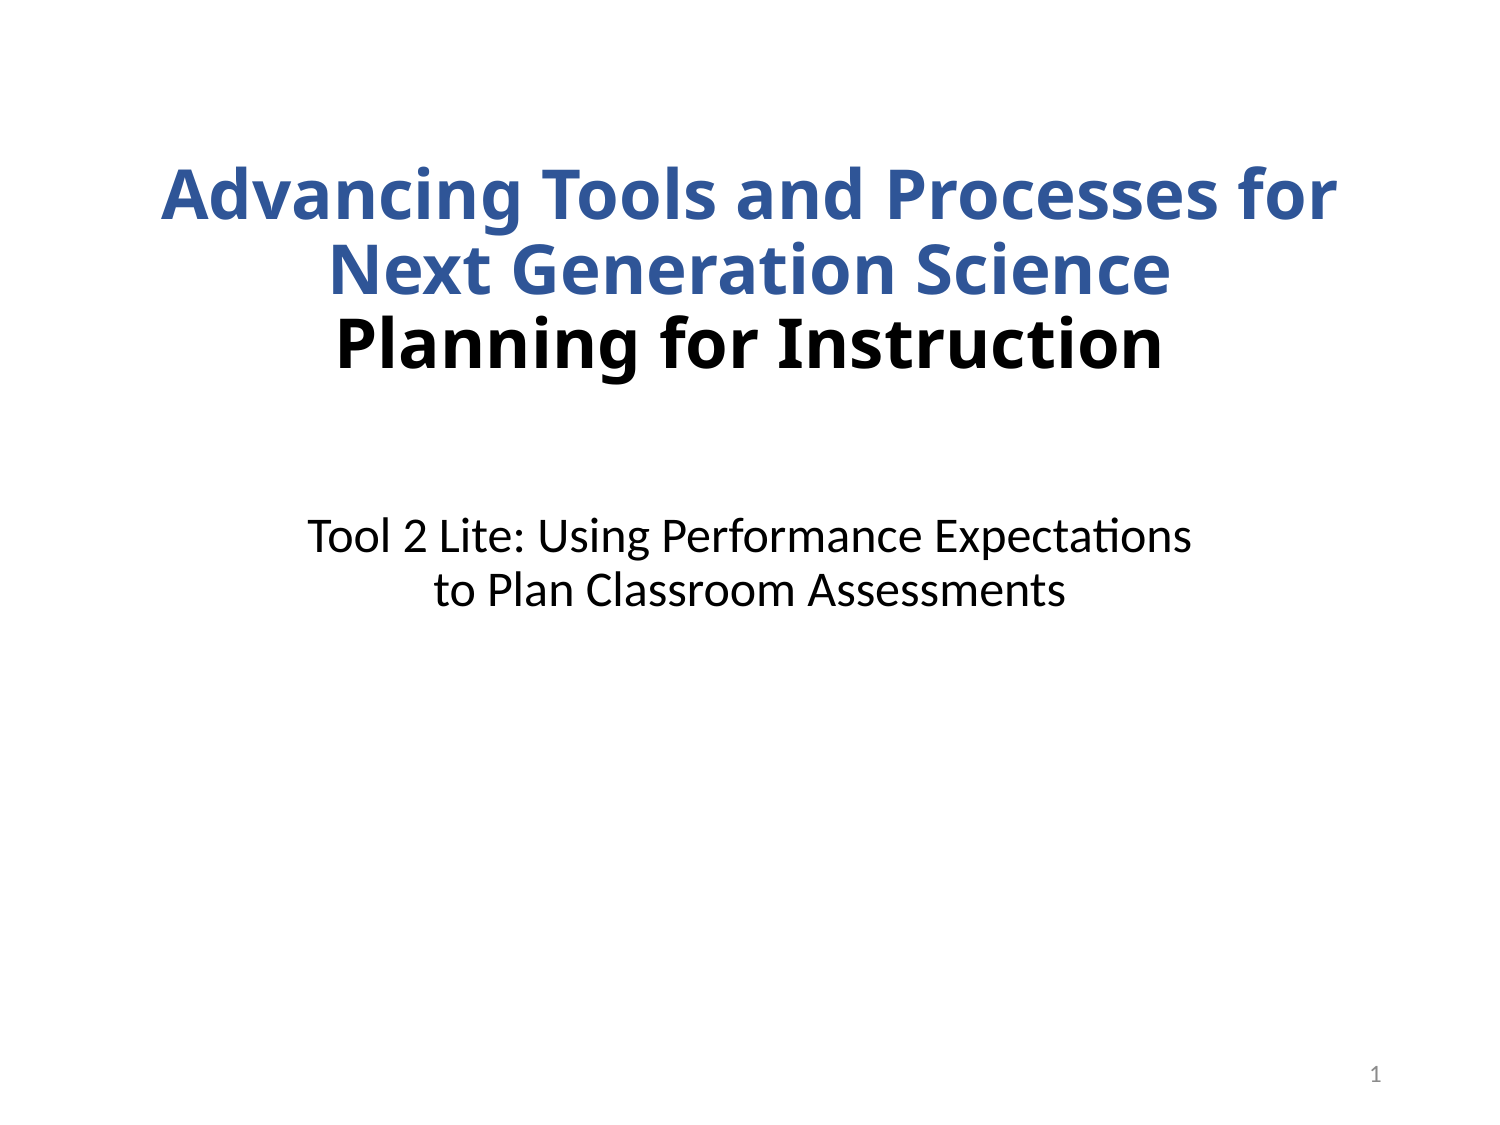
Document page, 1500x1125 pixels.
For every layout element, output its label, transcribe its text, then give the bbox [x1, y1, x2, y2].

subtitle Tool 2 Lite: Using Performance Expectations to Plan Classroom Assessments [168, 387, 1332, 863]
slide_number 1 [1059, 1042, 1397, 1103]
title Advancing Tools and Processes for Next Generation Science Planning for Instruction [112, 149, 1388, 392]
